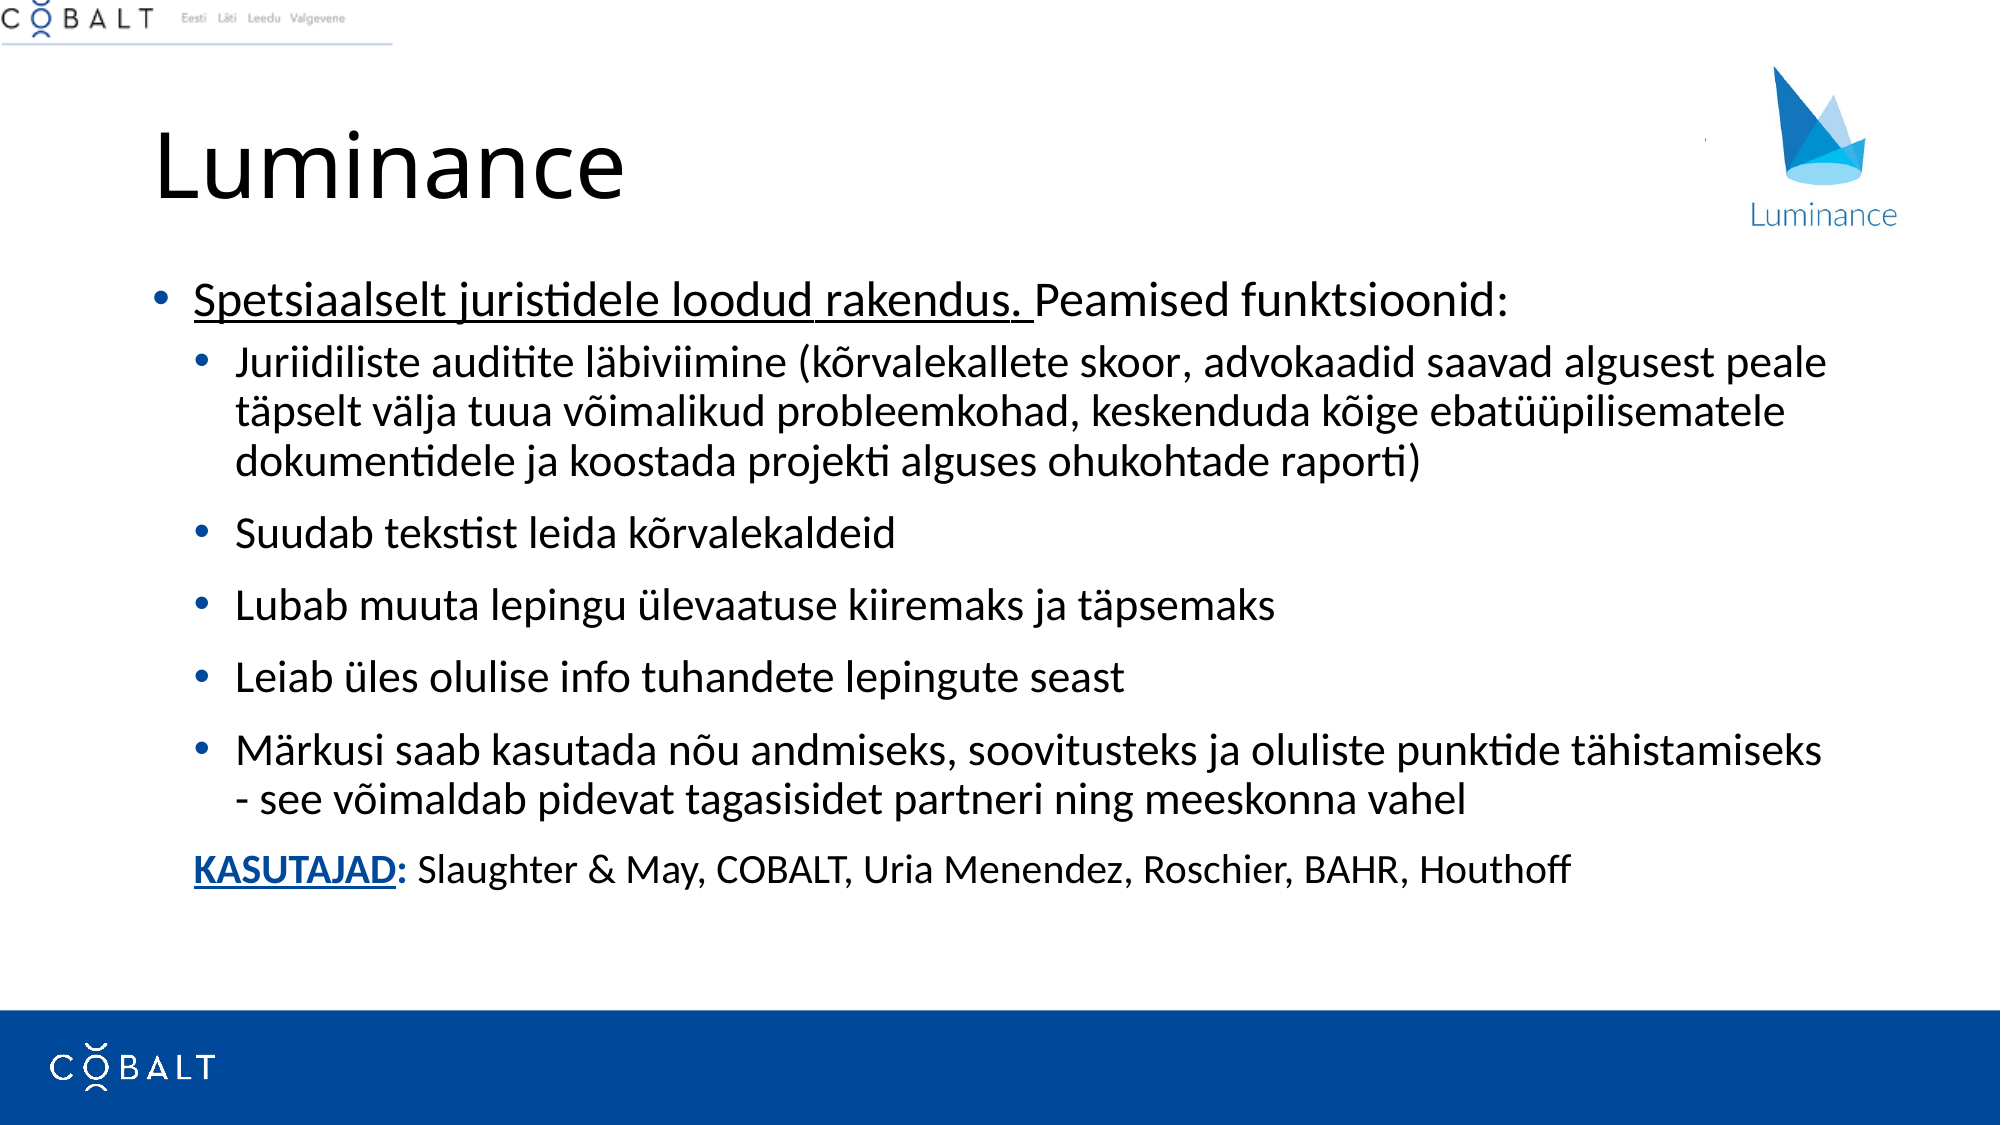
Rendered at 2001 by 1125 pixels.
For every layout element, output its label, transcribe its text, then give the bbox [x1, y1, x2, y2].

list Spetsiaalselt juristidele loodud rakendus. Peamised funktsioonid: Juriidiliste auditite läbiviimine (kõrvalekallete skoor, advokaadid saavad algusest peale täpselt välja tuua võimalikud probleemkohad, keskenduda kõige ebatüüpilisematele dokumentidele ja koostada projekti alguses ohukohtade raporti) Suudab tekstist leida kõrvalekaldeid Lubab muuta lepingu ülevaatuse kiiremaks ja täpsemaks Leiab üles olulise info tuhandete lepingute seast Märkusi saab kasutada nõu andmiseks, soovitusteks ja oluliste punktide tähistamiseks - see võimaldab pidevat tagasisidet partneri ning meeskonna vahel KASUTAJAD: Slaughter & May, COBALT, Uria Menendez, Roschier, BAHR, Houthoff [137, 278, 1863, 1009]
picture [50, 1043, 215, 1092]
picture [0, 0, 396, 55]
picture [1705, 37, 1942, 274]
text_box [0, 1009, 2000, 1125]
title Luminance [137, 59, 1863, 278]
